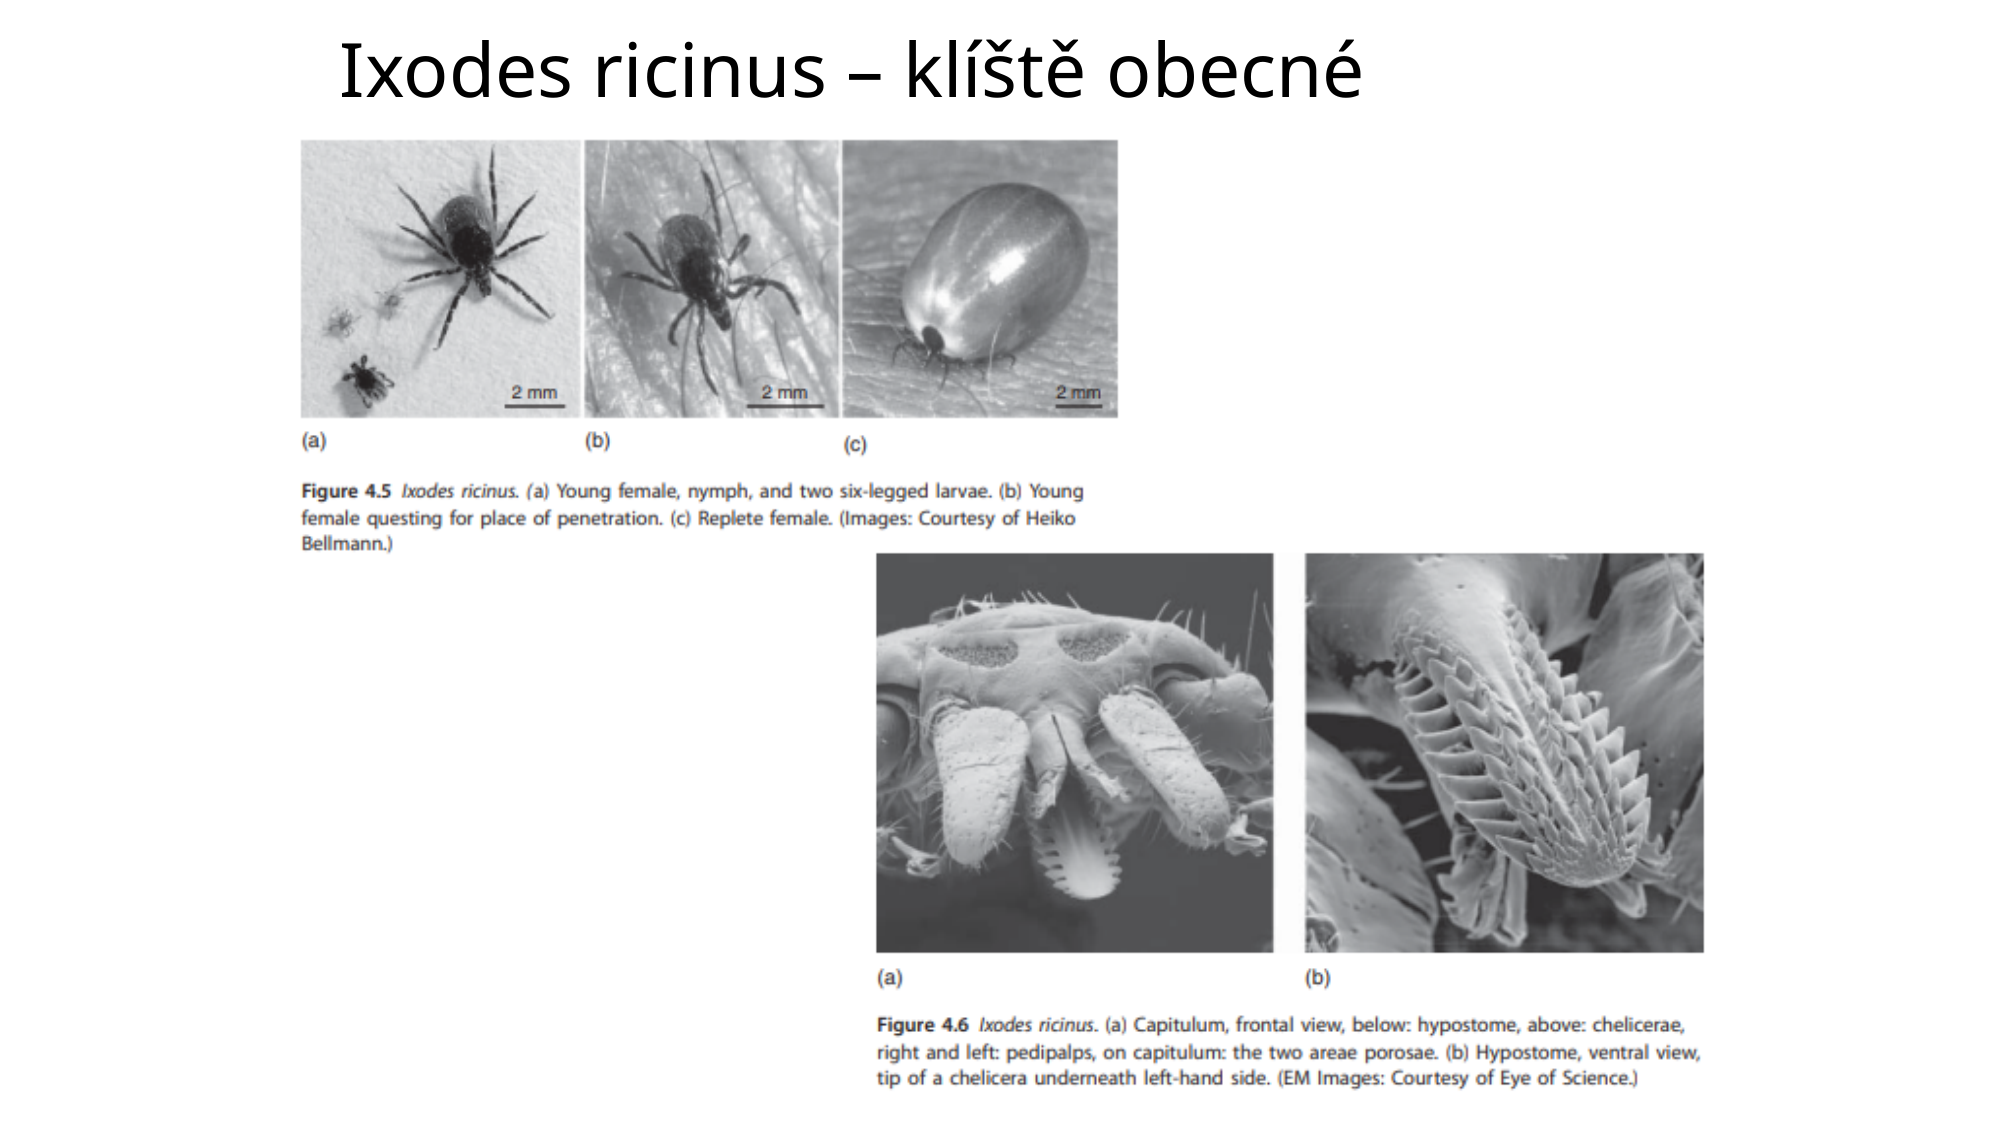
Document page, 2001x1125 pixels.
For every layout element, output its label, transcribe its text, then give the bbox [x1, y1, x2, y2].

title Ixodes ricinus – klíště obecné [324, 9, 1675, 138]
picture [810, 538, 1779, 1125]
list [251, 125, 1161, 605]
